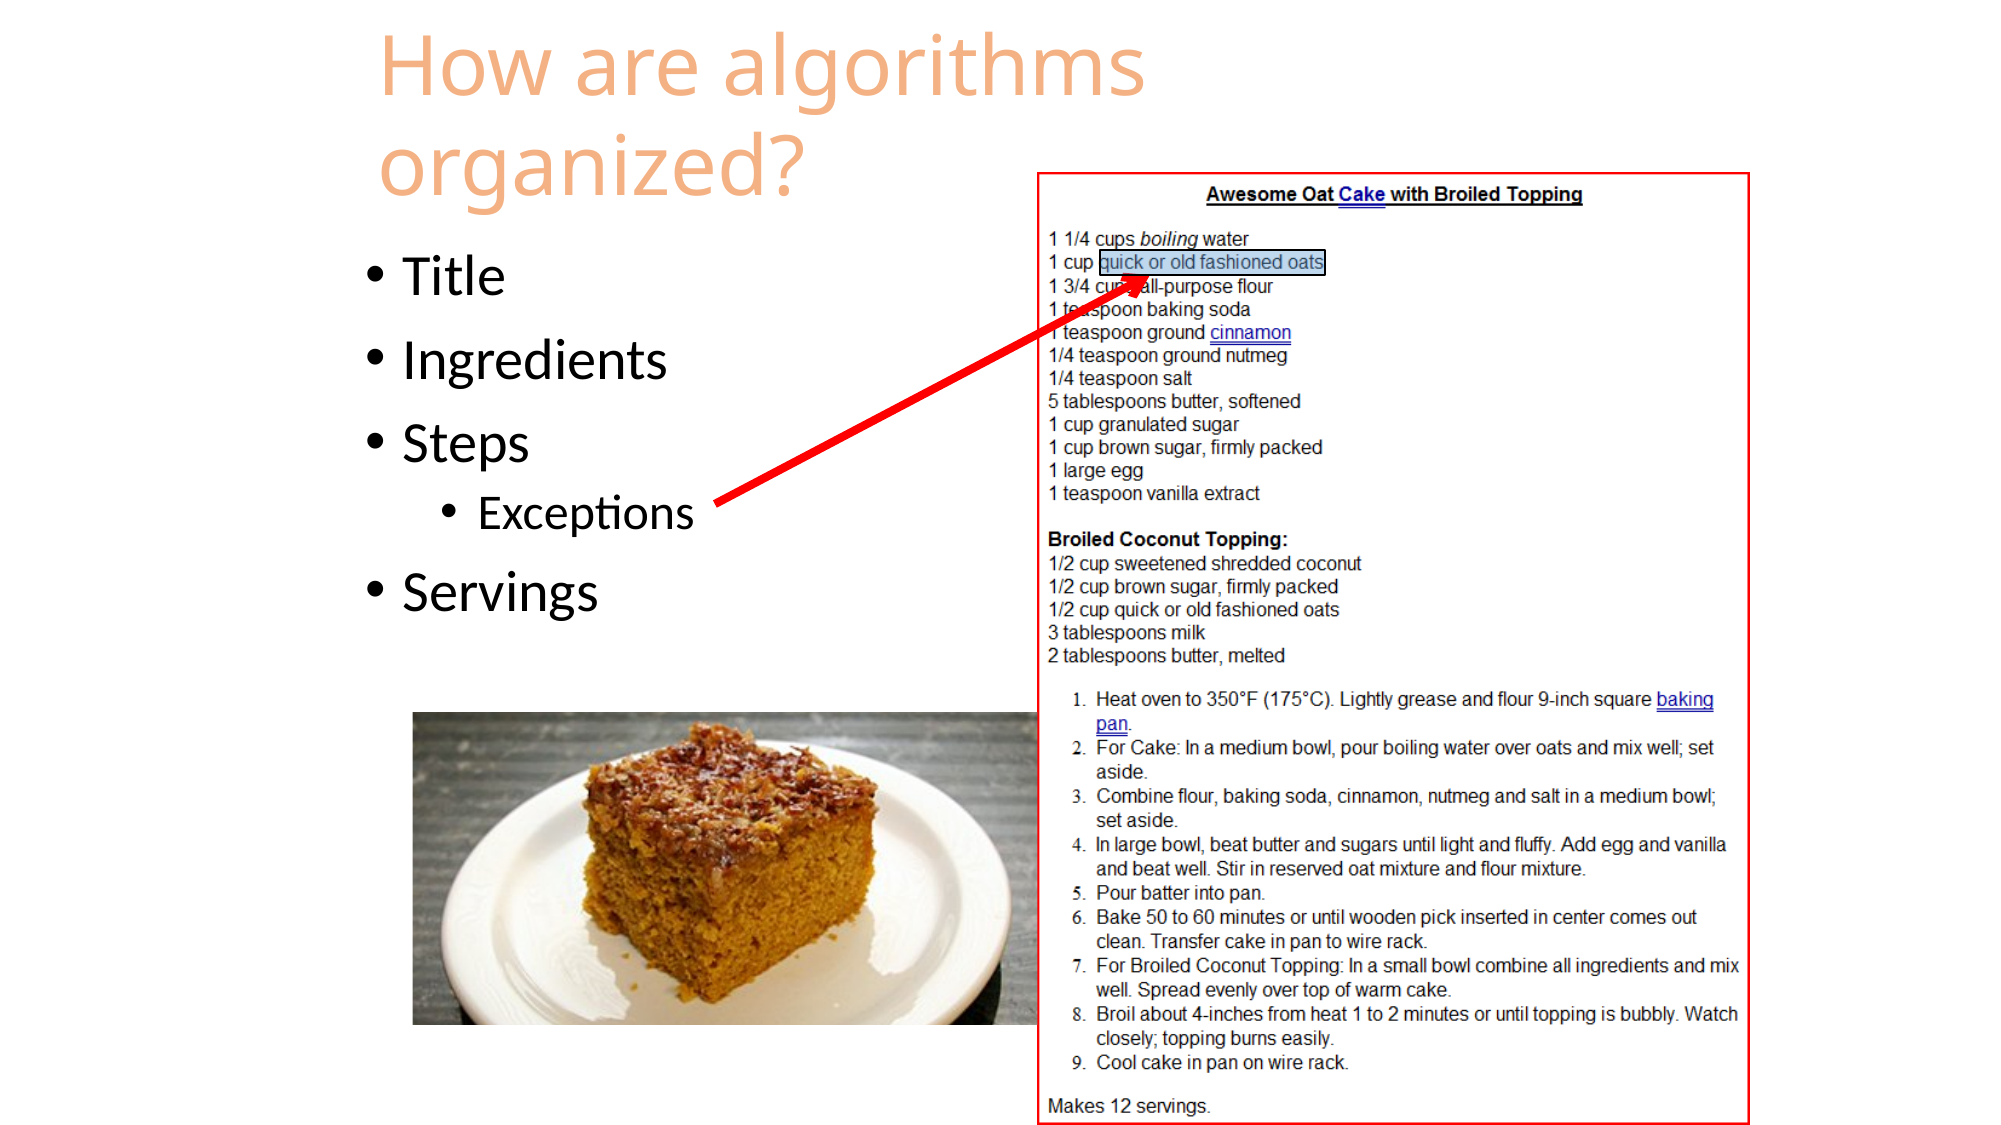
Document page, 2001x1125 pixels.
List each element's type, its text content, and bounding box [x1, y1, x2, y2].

picture [412, 172, 1750, 1125]
list Title Ingredients Steps Exceptions Servings [350, 237, 1037, 963]
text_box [714, 274, 1150, 505]
text_box How are algorithms organized? [362, 37, 1550, 188]
